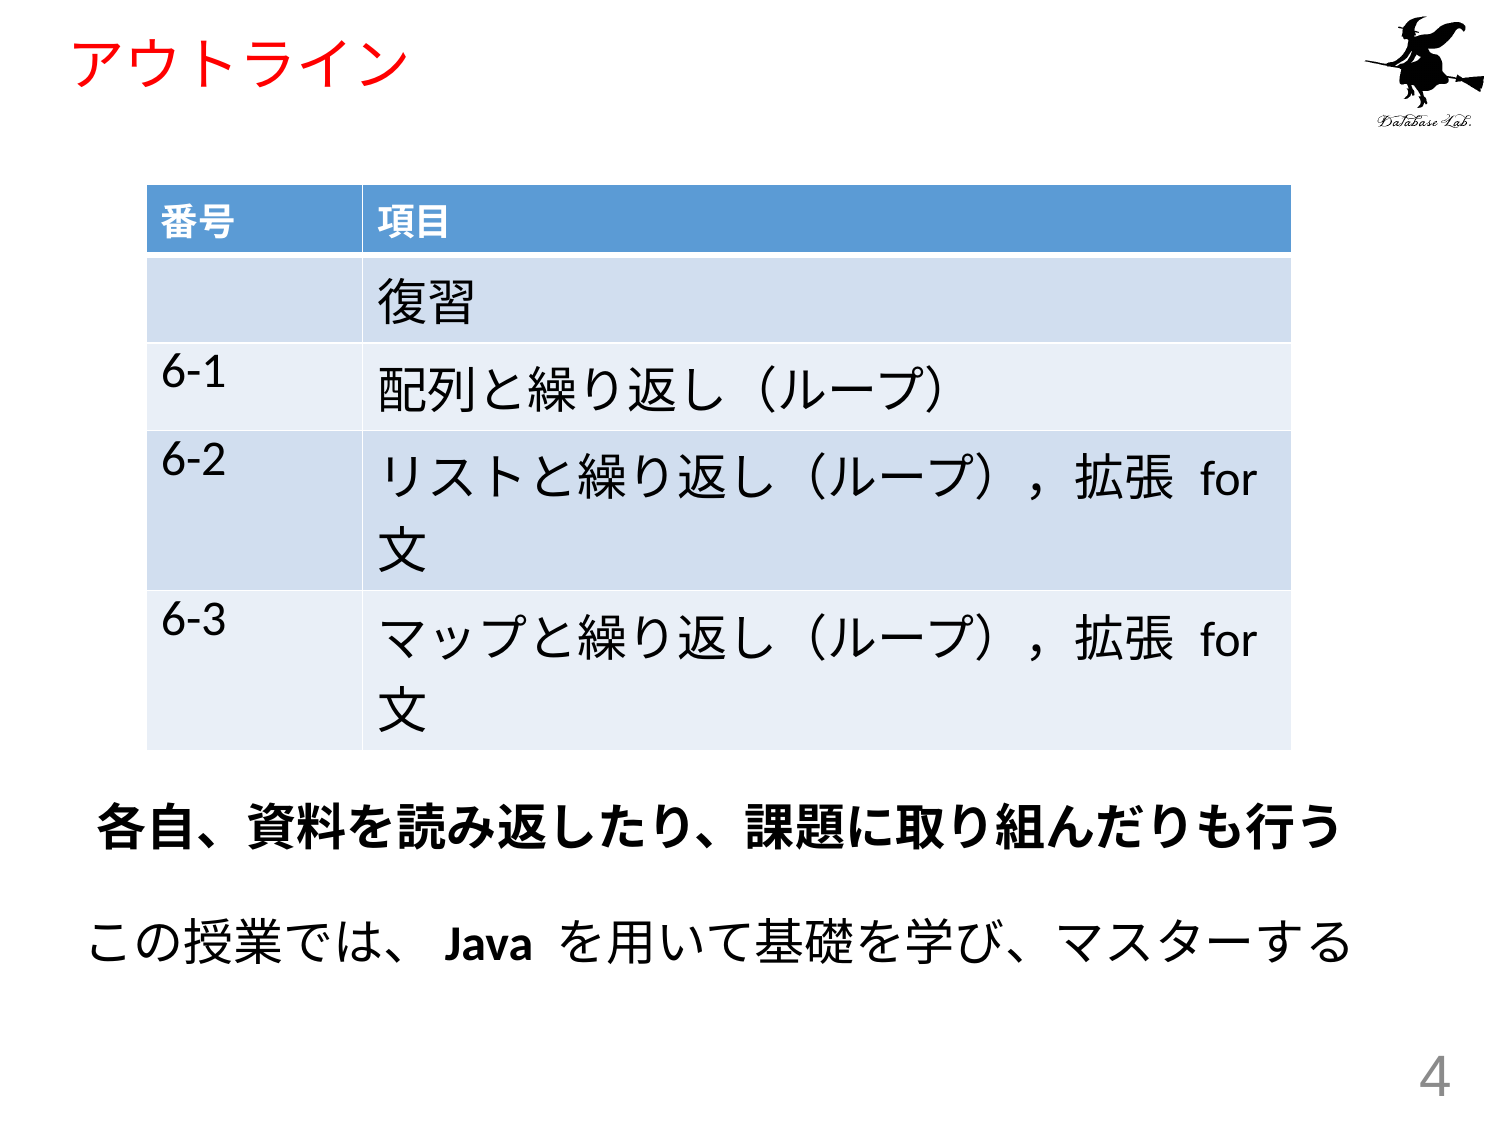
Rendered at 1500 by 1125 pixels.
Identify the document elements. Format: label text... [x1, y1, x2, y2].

table_cell リストと繰り返し（ループ），拡張 for 文 [363, 431, 1291, 590]
picture [1362, 14, 1486, 130]
title アウトライン [52, 28, 1441, 106]
table_cell 配列と繰り返し（ループ） [363, 344, 1291, 430]
table_cell 6-2 [147, 431, 362, 590]
table_cell マップと繰り返し（ループ），拡張 for 文 [363, 591, 1291, 750]
text_box 各自、資料を読み返したり、課題に取り組んだりも行う [82, 787, 1360, 863]
table_cell [147, 258, 362, 342]
table_header 番号 [147, 185, 362, 252]
text_box この授業では、Java を用いて基礎を学び、マスターする [68, 902, 1370, 978]
table_cell 6-3 [147, 591, 362, 750]
table_cell 6-1 [147, 344, 362, 430]
slide_number 4 [1129, 1042, 1467, 1103]
table_header 項目 [363, 185, 1291, 252]
table_cell 復習 [363, 258, 1291, 342]
